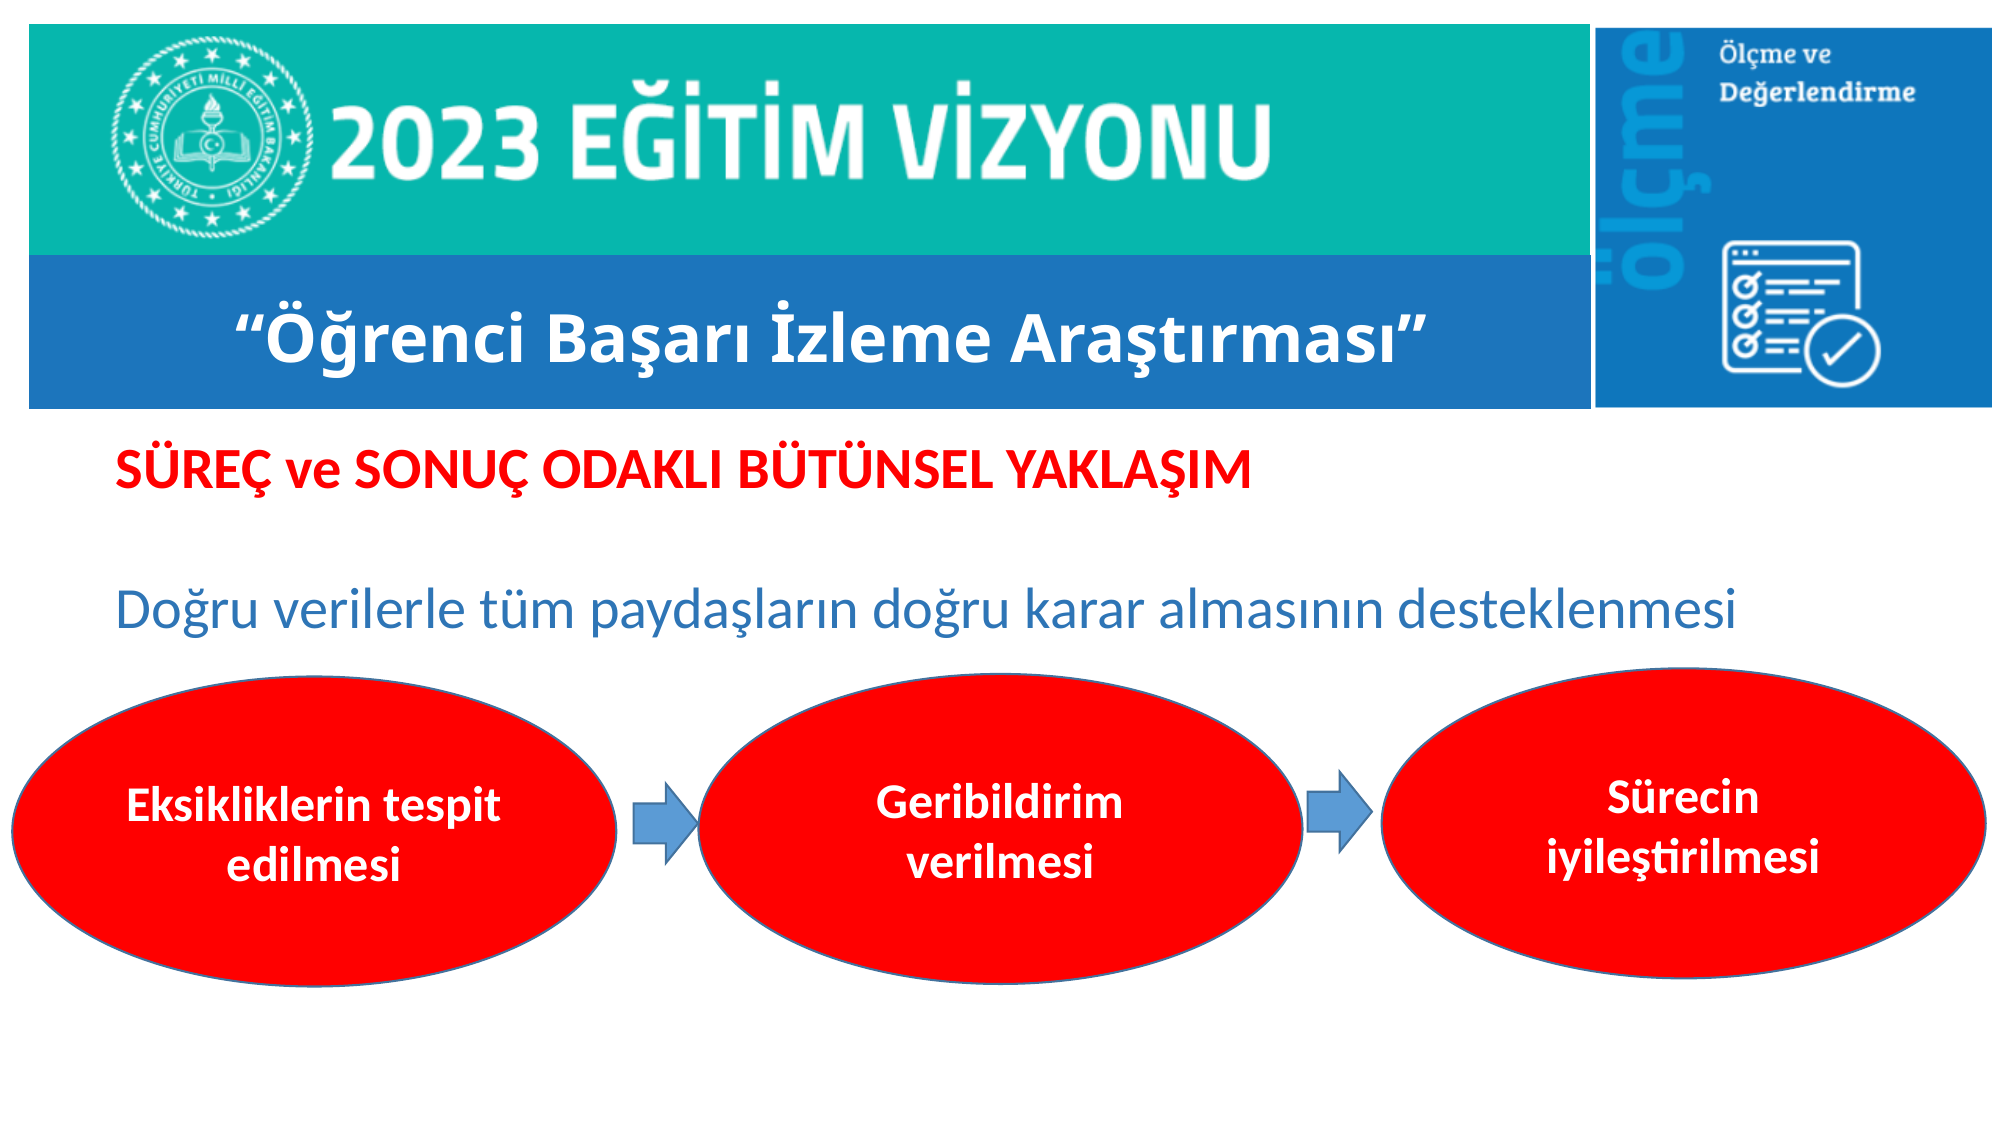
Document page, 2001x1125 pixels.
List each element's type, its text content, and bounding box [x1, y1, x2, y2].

text_box SÜREÇ ve SONUÇ ODAKLI BÜTÜNSEL YAKLAŞIM Doğru verilerle tüm paydaşların doğru karar almasının desteklenmesi [101, 422, 1879, 717]
picture [29, 24, 1992, 409]
text_box Eksikliklerin tespit edilmesi [11, 675, 618, 988]
text_box Geribildirim verilmesi [697, 672, 1304, 986]
text_box [1306, 768, 1374, 855]
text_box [29, 255, 1591, 409]
text_box Sürecin iyileştirilmesi [1380, 667, 1987, 980]
text_box [632, 780, 700, 867]
